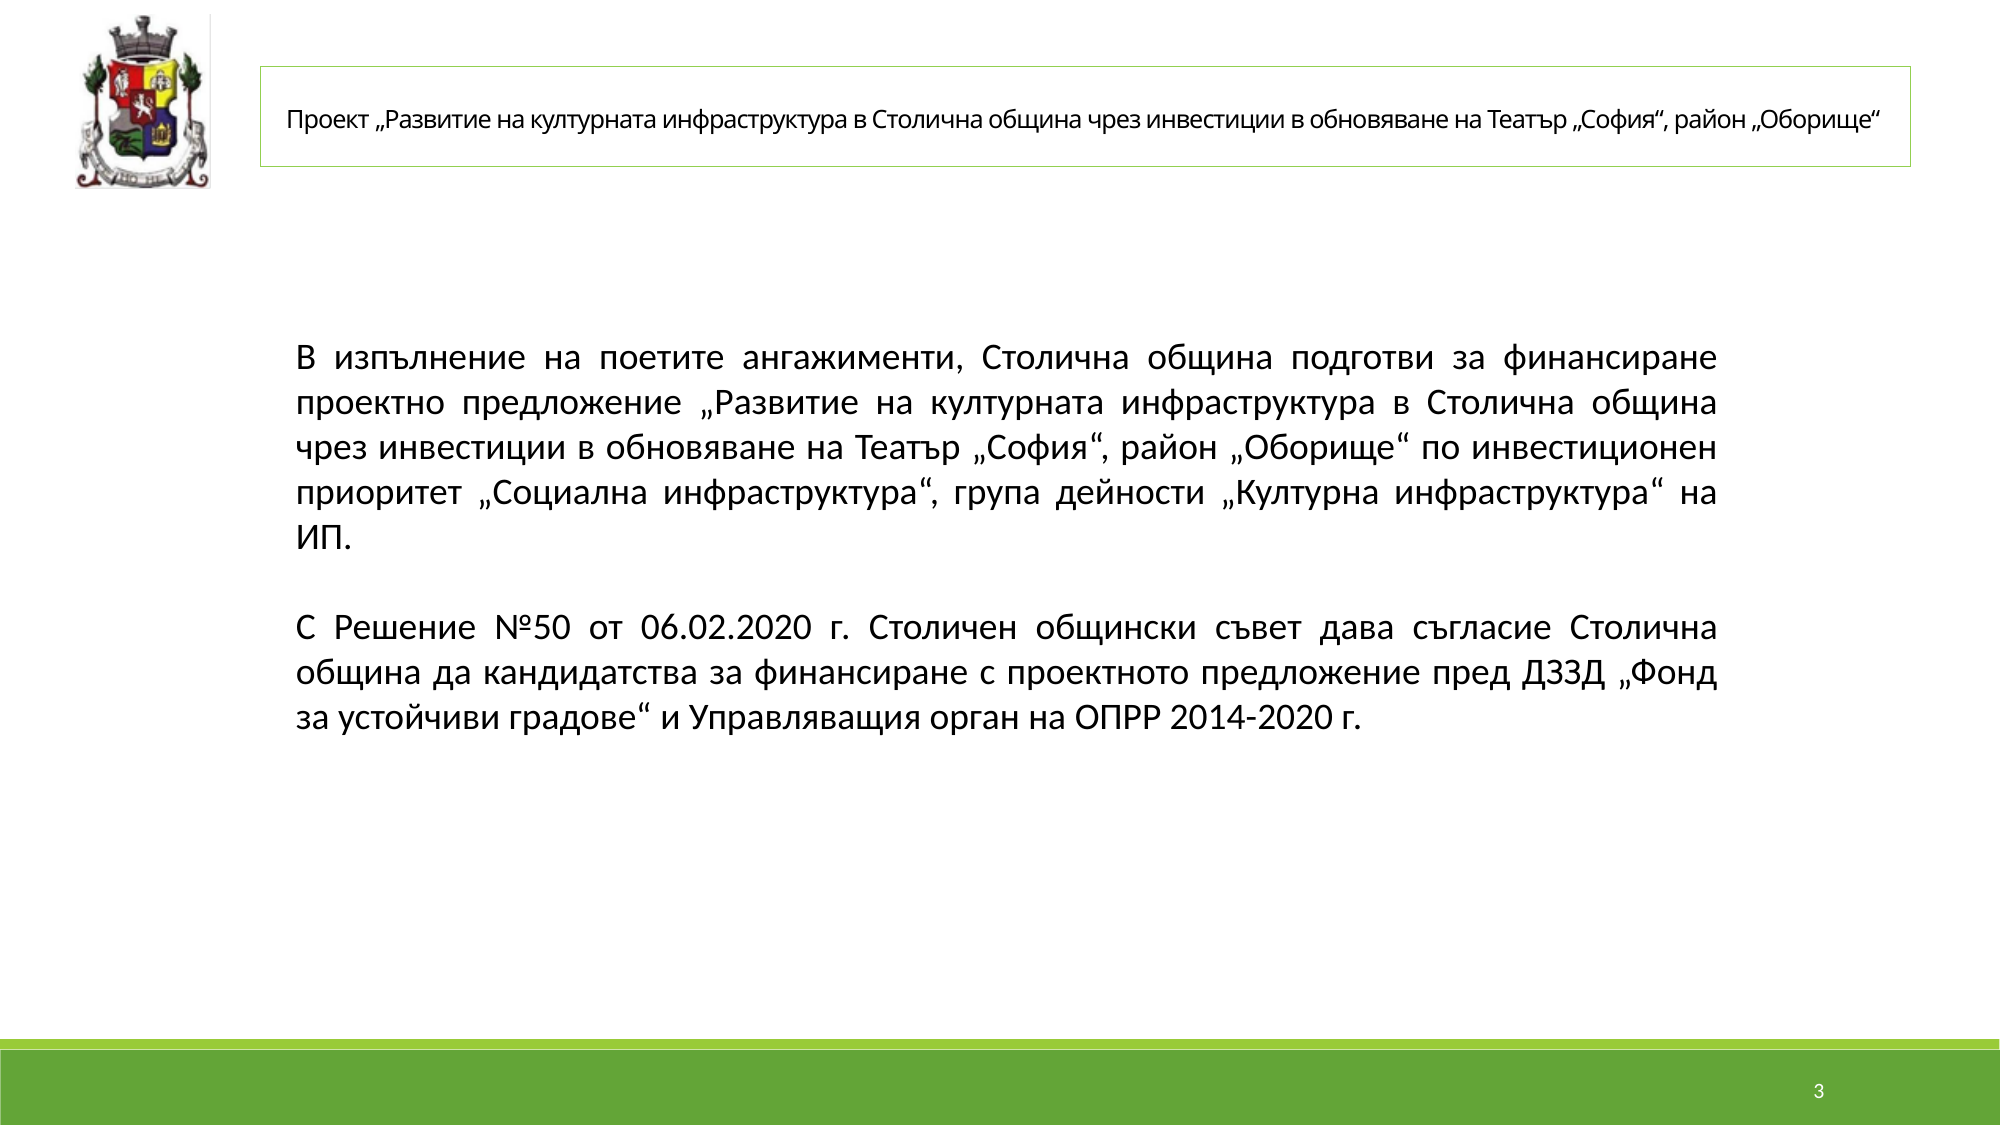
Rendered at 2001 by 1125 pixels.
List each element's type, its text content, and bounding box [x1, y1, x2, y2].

picture [75, 14, 213, 191]
text_box В изпълнение на поетите ангажименти, Столична община подготви за финансиране проектно предложение „Развитие на културната инфраструктура в Столична община чрез инвестиции в обновяване на Театър „София“, район „Оборище“ по инвестиционен приоритет „Социална инфраструктура“, група дейности „Културна инфраструктура“ на ИП. С Решение №50 от 06.02.2020 г. Столичен общински съвет дава съгласие Столична община да кандидатства за финансиране с проектното предложение пред ДЗЗД „Фонд за устойчиви градове“ и Управляващия орган на ОПРР 2014-2020 г. [280, 324, 1734, 745]
text_box Проект „Развитие на културната инфраструктура в Столична община чрез инвестиции в обновяване на Театър „София“, район „Оборище“ [260, 66, 1911, 167]
slide_number 3 [1624, 1059, 1840, 1120]
